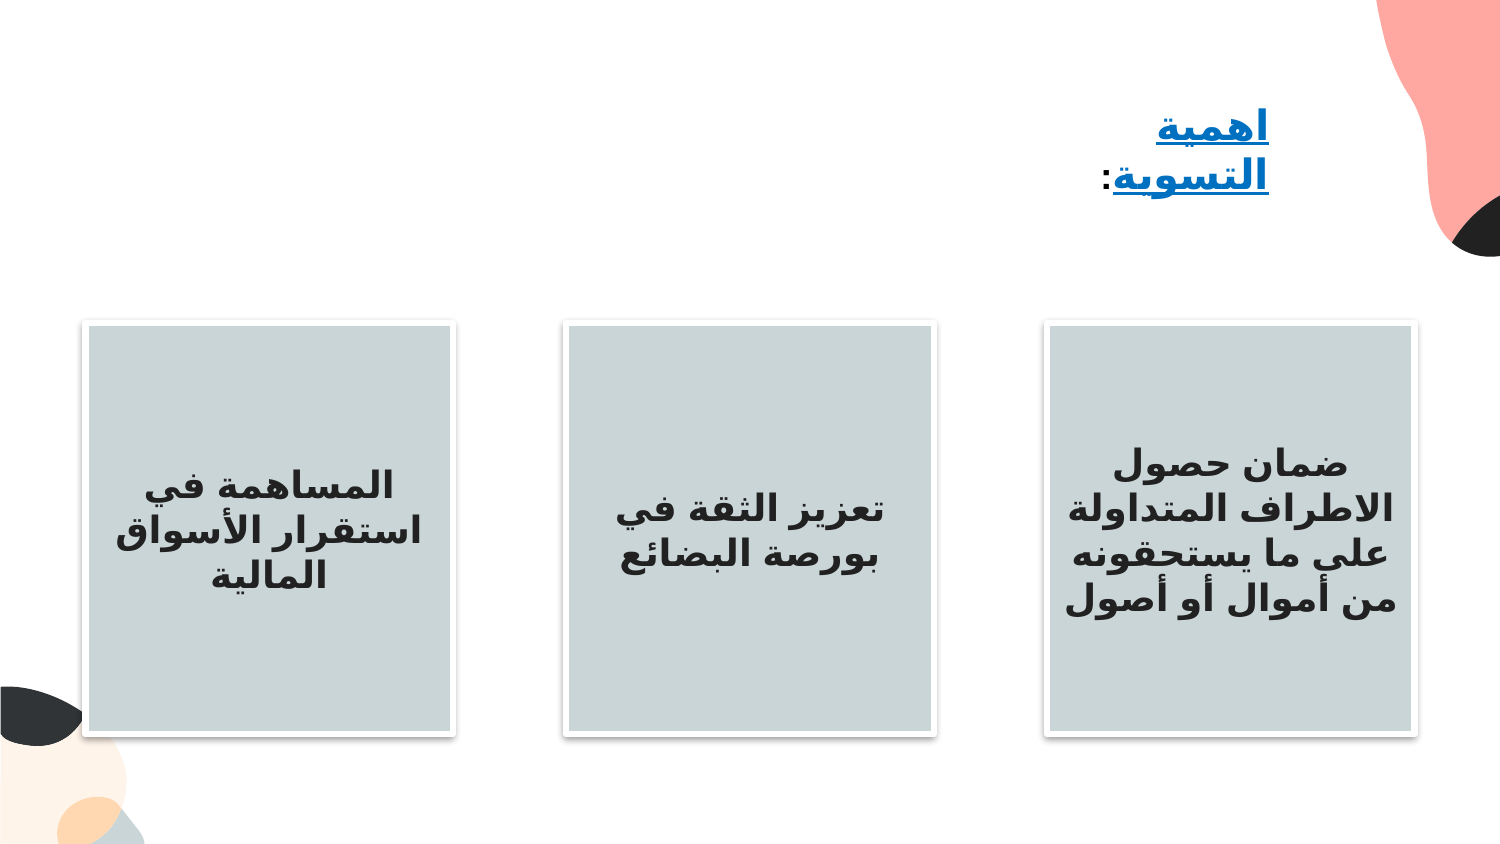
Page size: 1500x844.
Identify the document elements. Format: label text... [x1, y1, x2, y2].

text_box تعزيز الثقة في بورصة البضائع [563, 320, 937, 737]
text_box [0, 686, 146, 844]
text_box اهمية التسوية: [984, 90, 1285, 206]
text_box ضمان حصول الاطراف المتداولة على ما يستحقونه من أموال أو أصول [1044, 320, 1418, 737]
text_box المساهمة في استقرار الأسواق المالية [82, 320, 456, 737]
